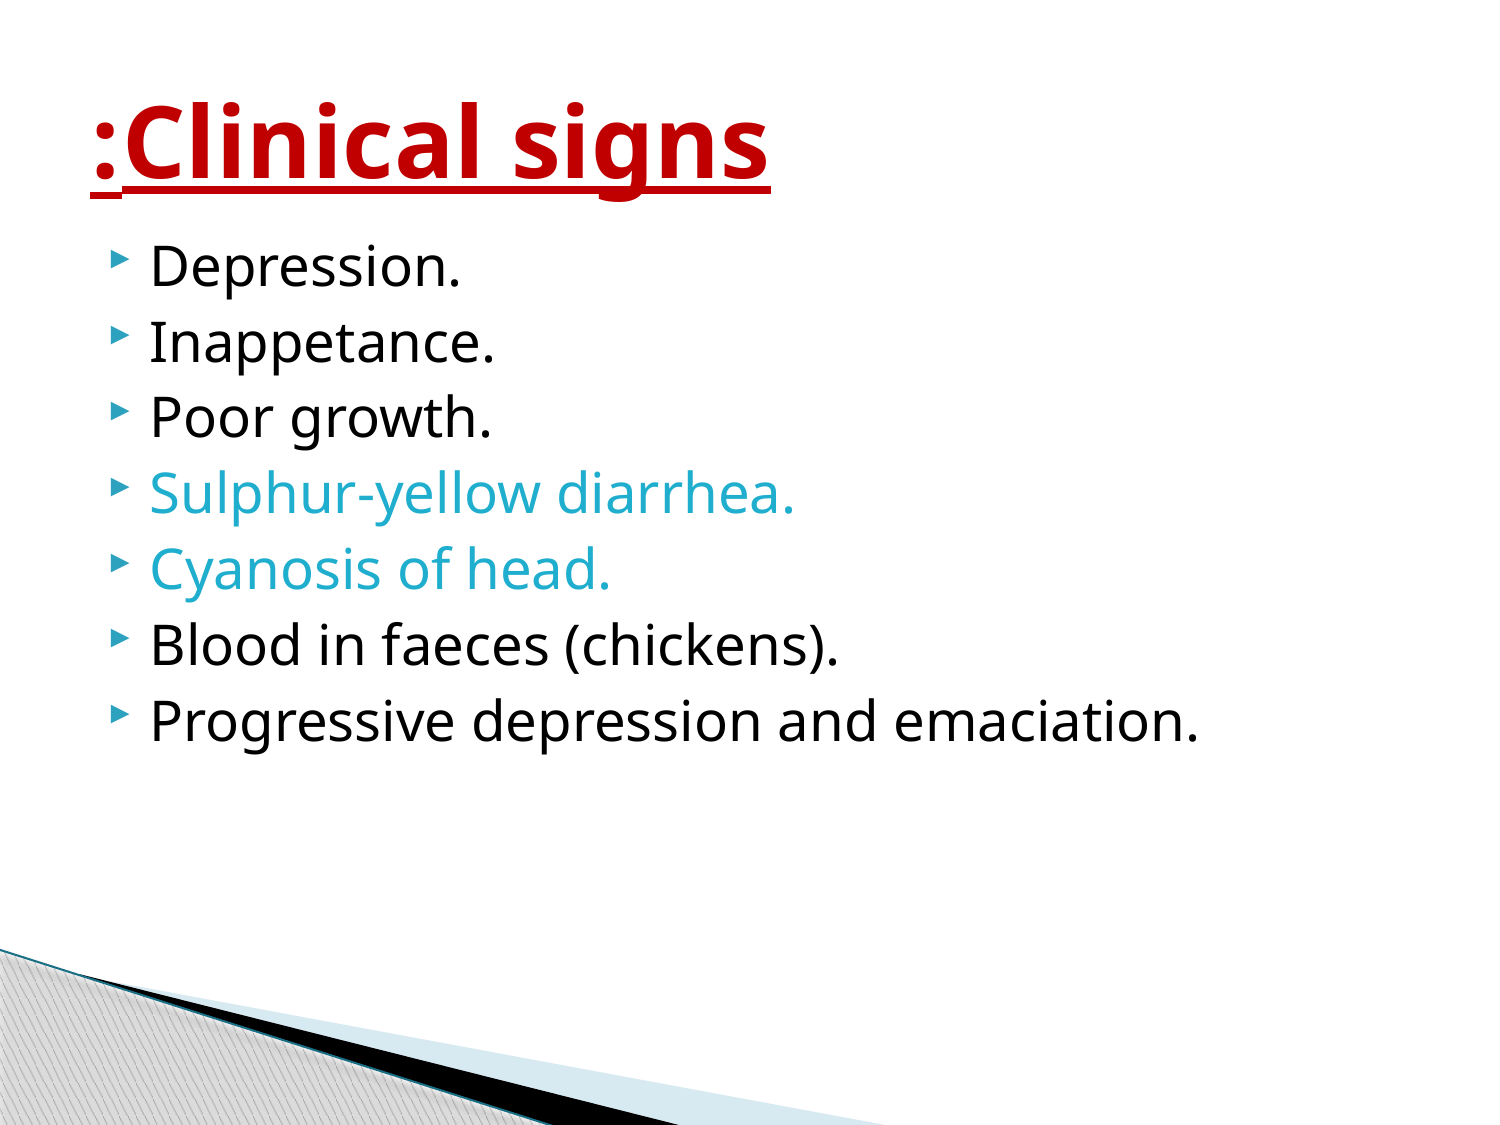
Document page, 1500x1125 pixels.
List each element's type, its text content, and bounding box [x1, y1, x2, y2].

title Clinical signs: [75, 45, 1425, 233]
list Depression. Inappetance. Poor growth. Sulphur-yellow diarrhea. Cyanosis of head. Blood in faeces (chickens). Progressive depression and emaciation. [75, 233, 1425, 986]
